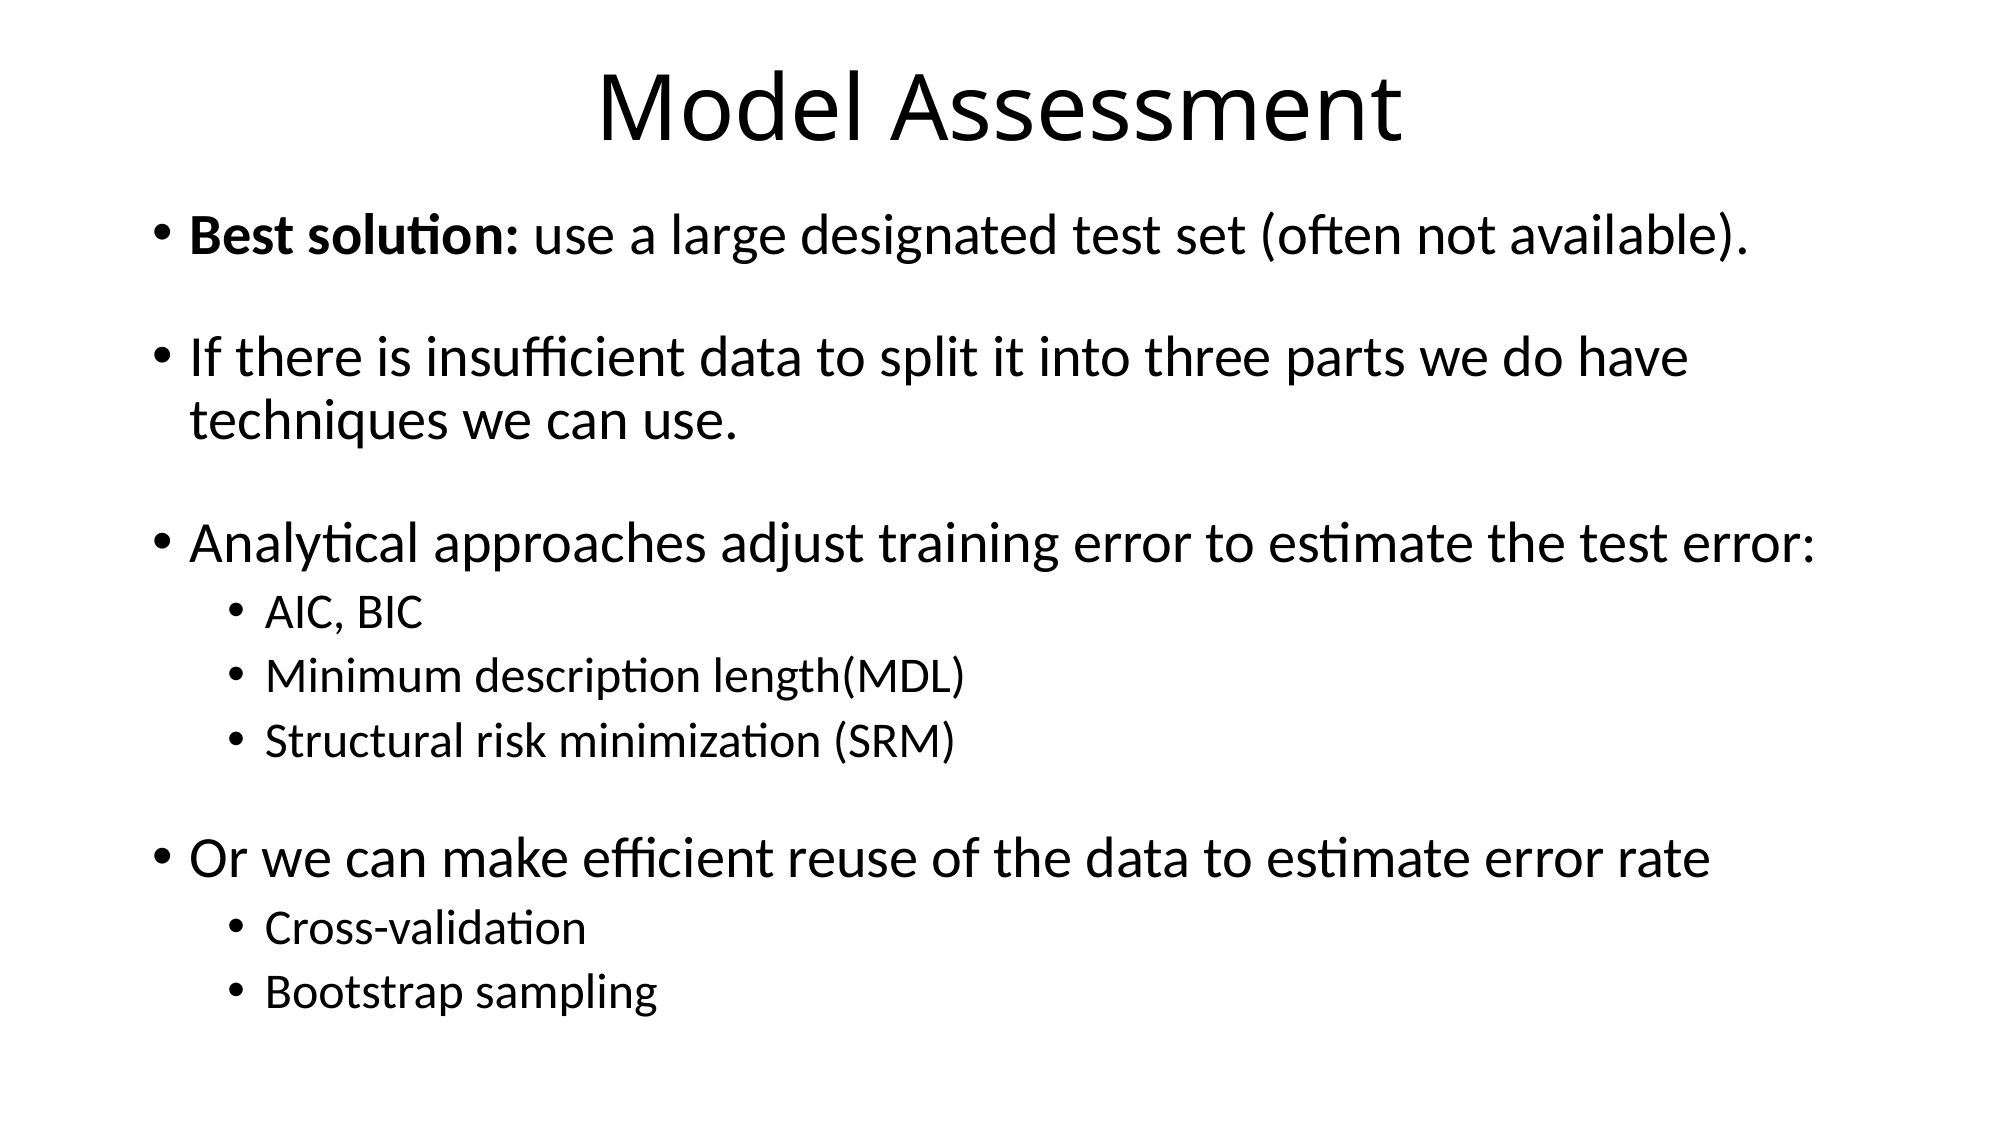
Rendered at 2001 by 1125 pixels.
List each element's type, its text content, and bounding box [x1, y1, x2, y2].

list Best solution: use a large designated test set (often not available). If there is insufficient data to split it into three parts we do have techniques we can use. Analytical approaches adjust training error to estimate the test error: AIC, BIC Minimum description length(MDL) Structural risk minimization (SRM) Or we can make efficient reuse of the data to estimate error rate Cross-validation Bootstrap sampling [137, 196, 1863, 974]
title Model Assessment [137, 2, 1863, 196]
